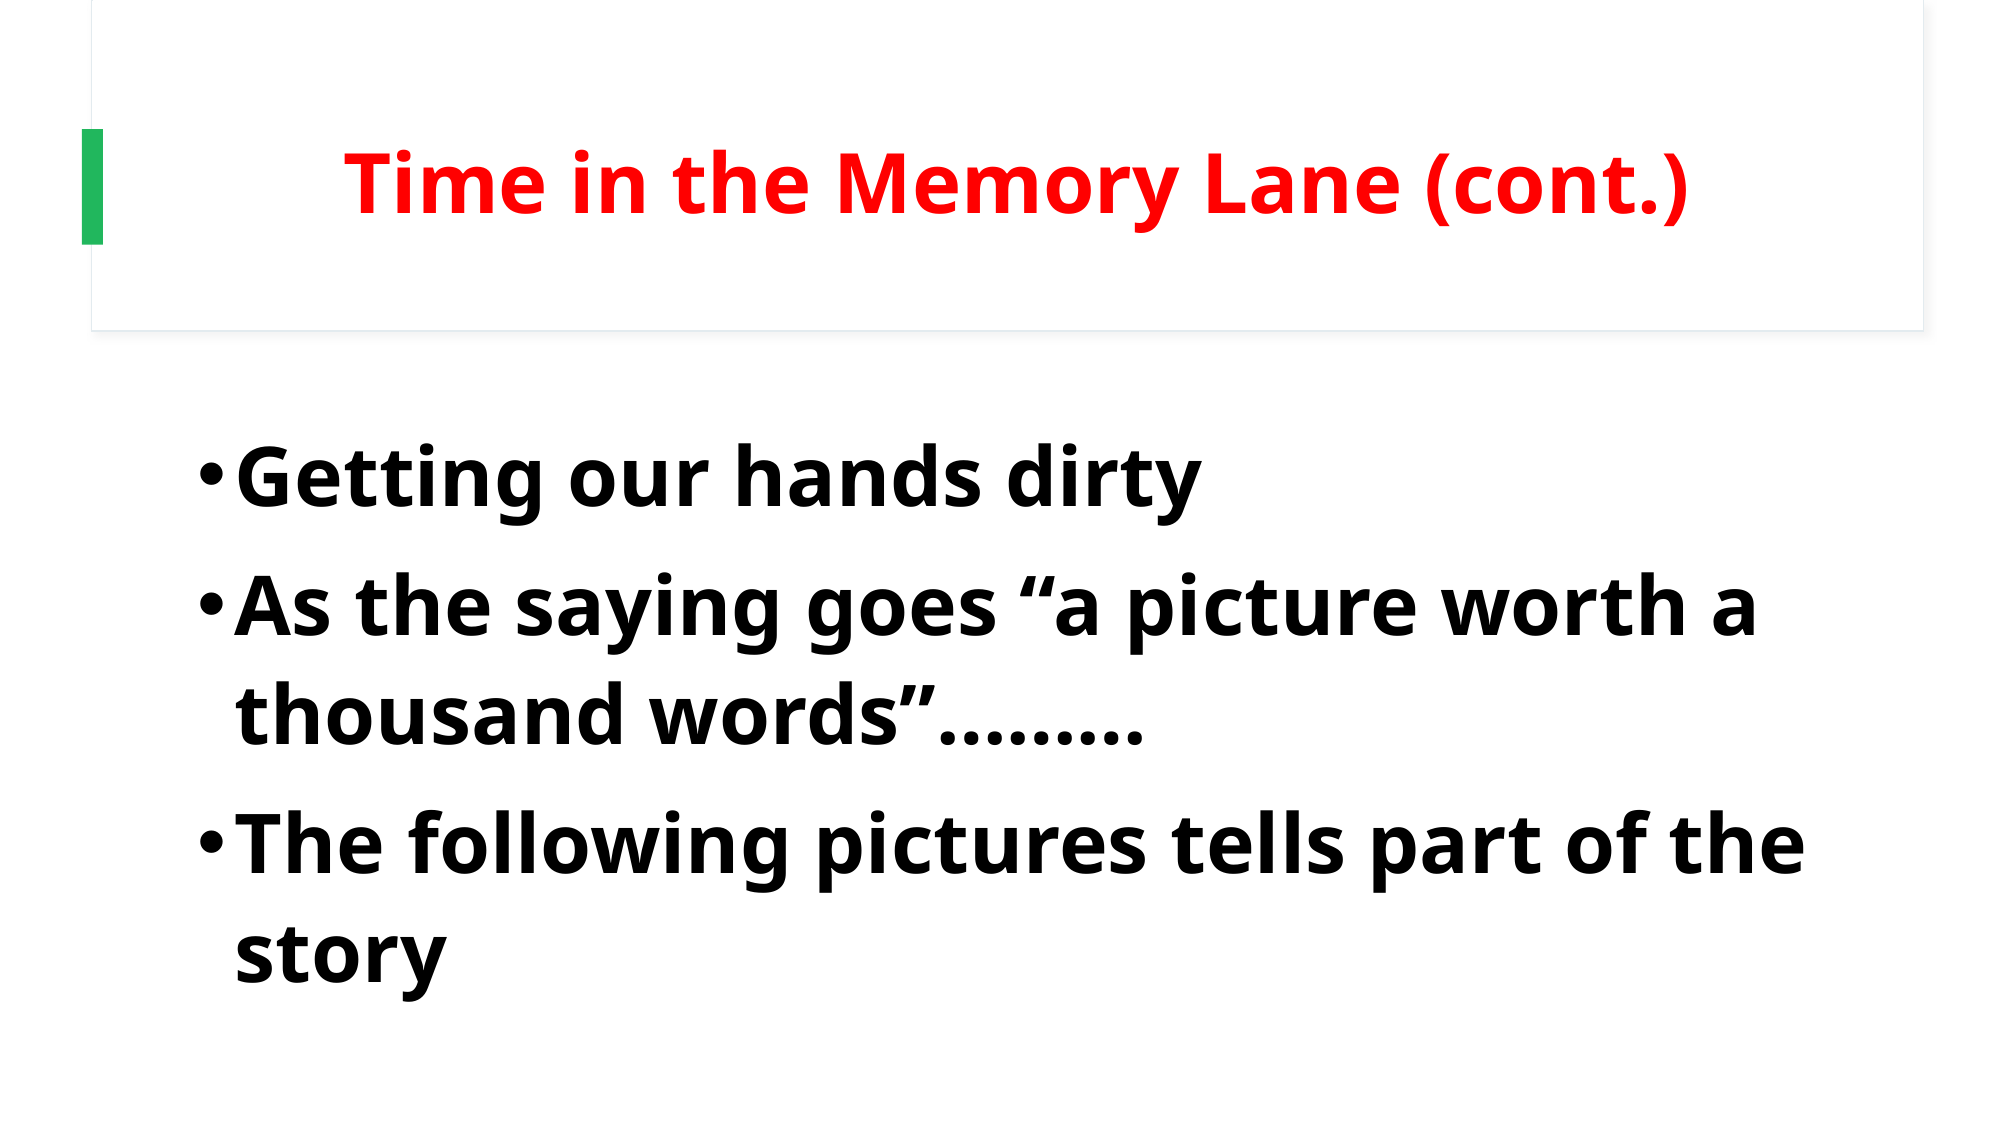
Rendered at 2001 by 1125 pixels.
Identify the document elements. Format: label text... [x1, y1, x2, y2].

list Getting our hands dirty As the saying goes “a picture worth a thousand words”……… The following pictures tells part of the story [183, 406, 1851, 1013]
title Time in the Memory Lane (cont.) [183, 90, 1851, 284]
